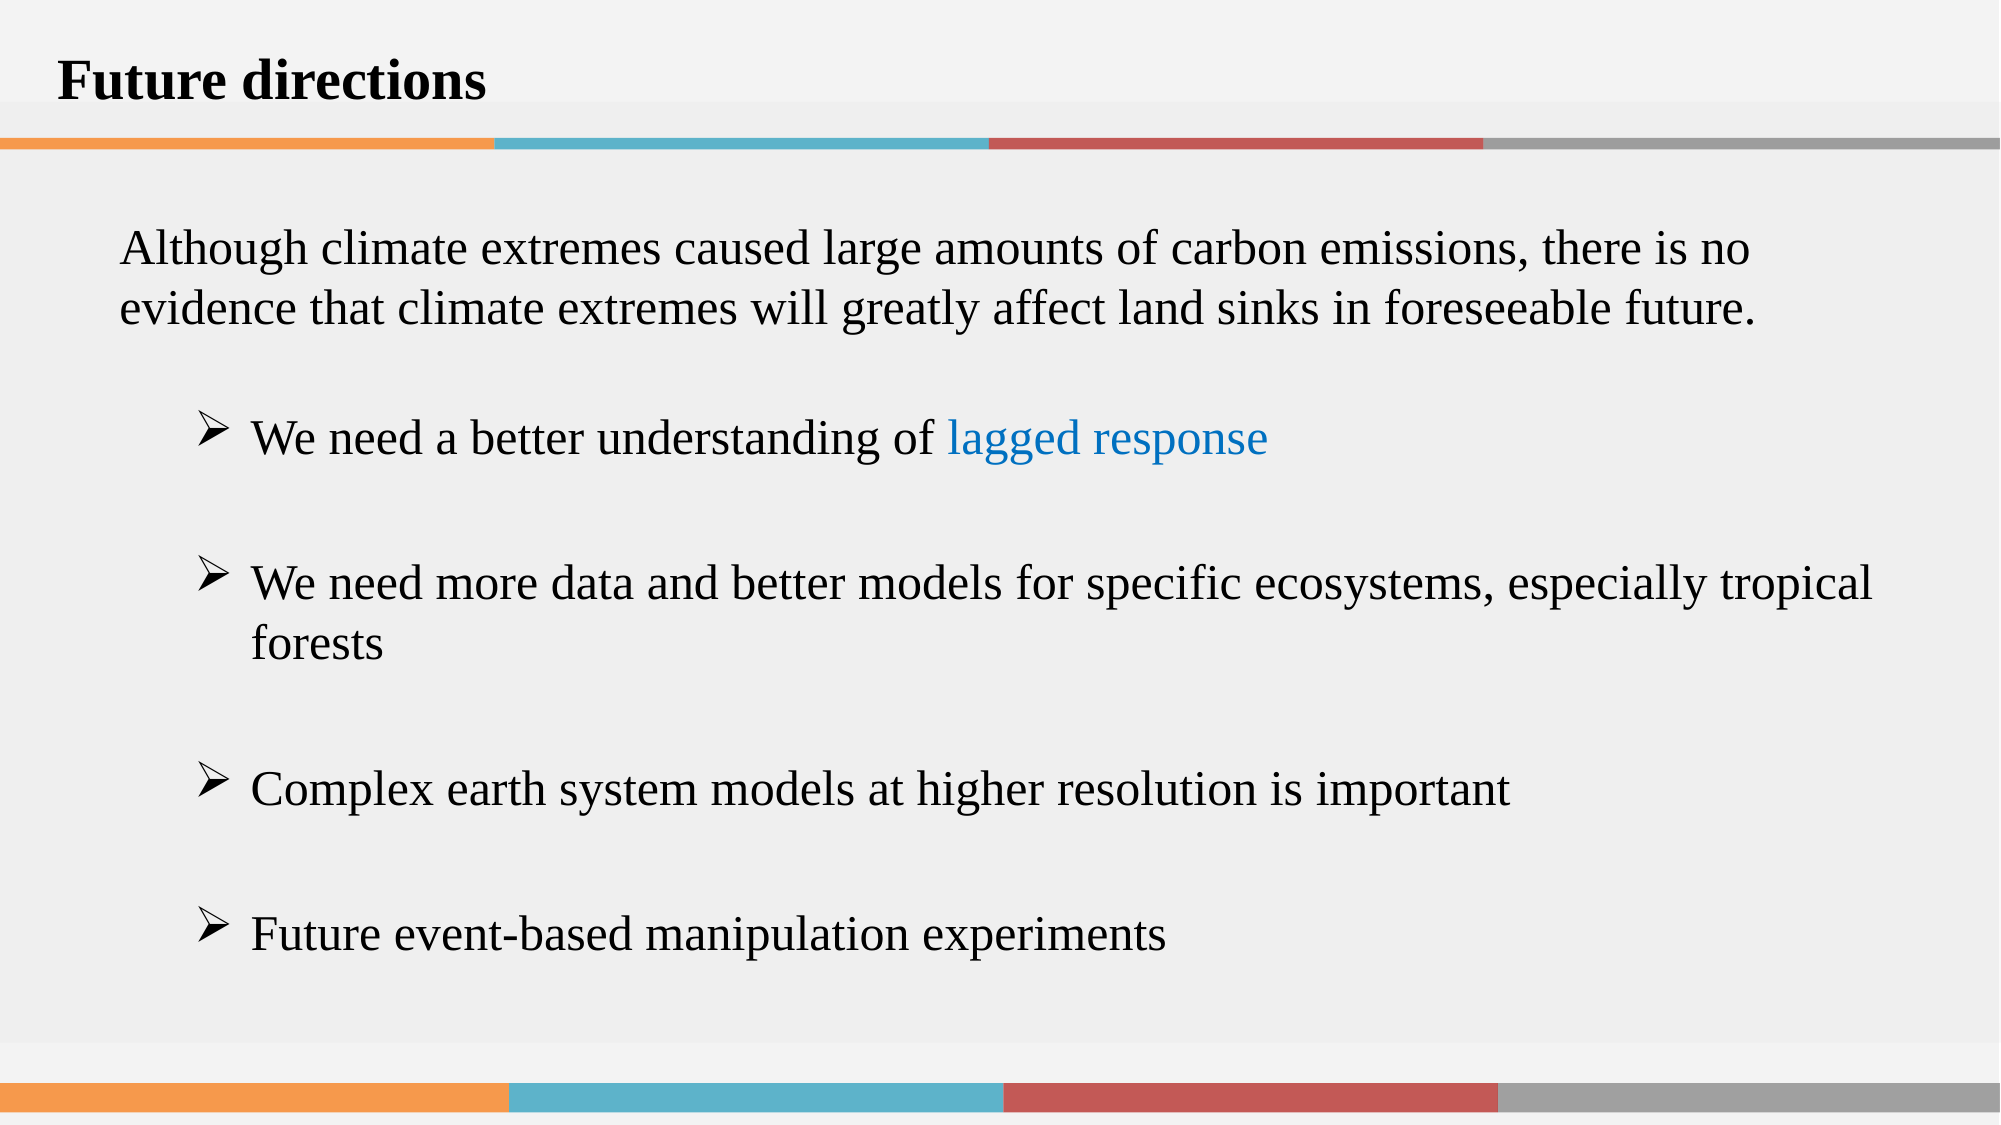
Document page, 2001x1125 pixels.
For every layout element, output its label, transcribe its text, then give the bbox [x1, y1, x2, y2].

text_box Future directions [42, 33, 2000, 119]
text_box Future event-based manipulation experiments [179, 892, 2000, 968]
text_box We need a better understanding of lagged response [179, 397, 2000, 472]
text_box Although climate extremes caused large amounts of carbon emissions, there is no evidence that climate extremes will greatly affect land sinks in foreseeable future. [104, 207, 1925, 343]
text_box We need more data and better models for specific ecosystems, especially tropical forests [179, 542, 2000, 677]
text_box Complex earth system models at higher resolution is important [179, 747, 2000, 823]
